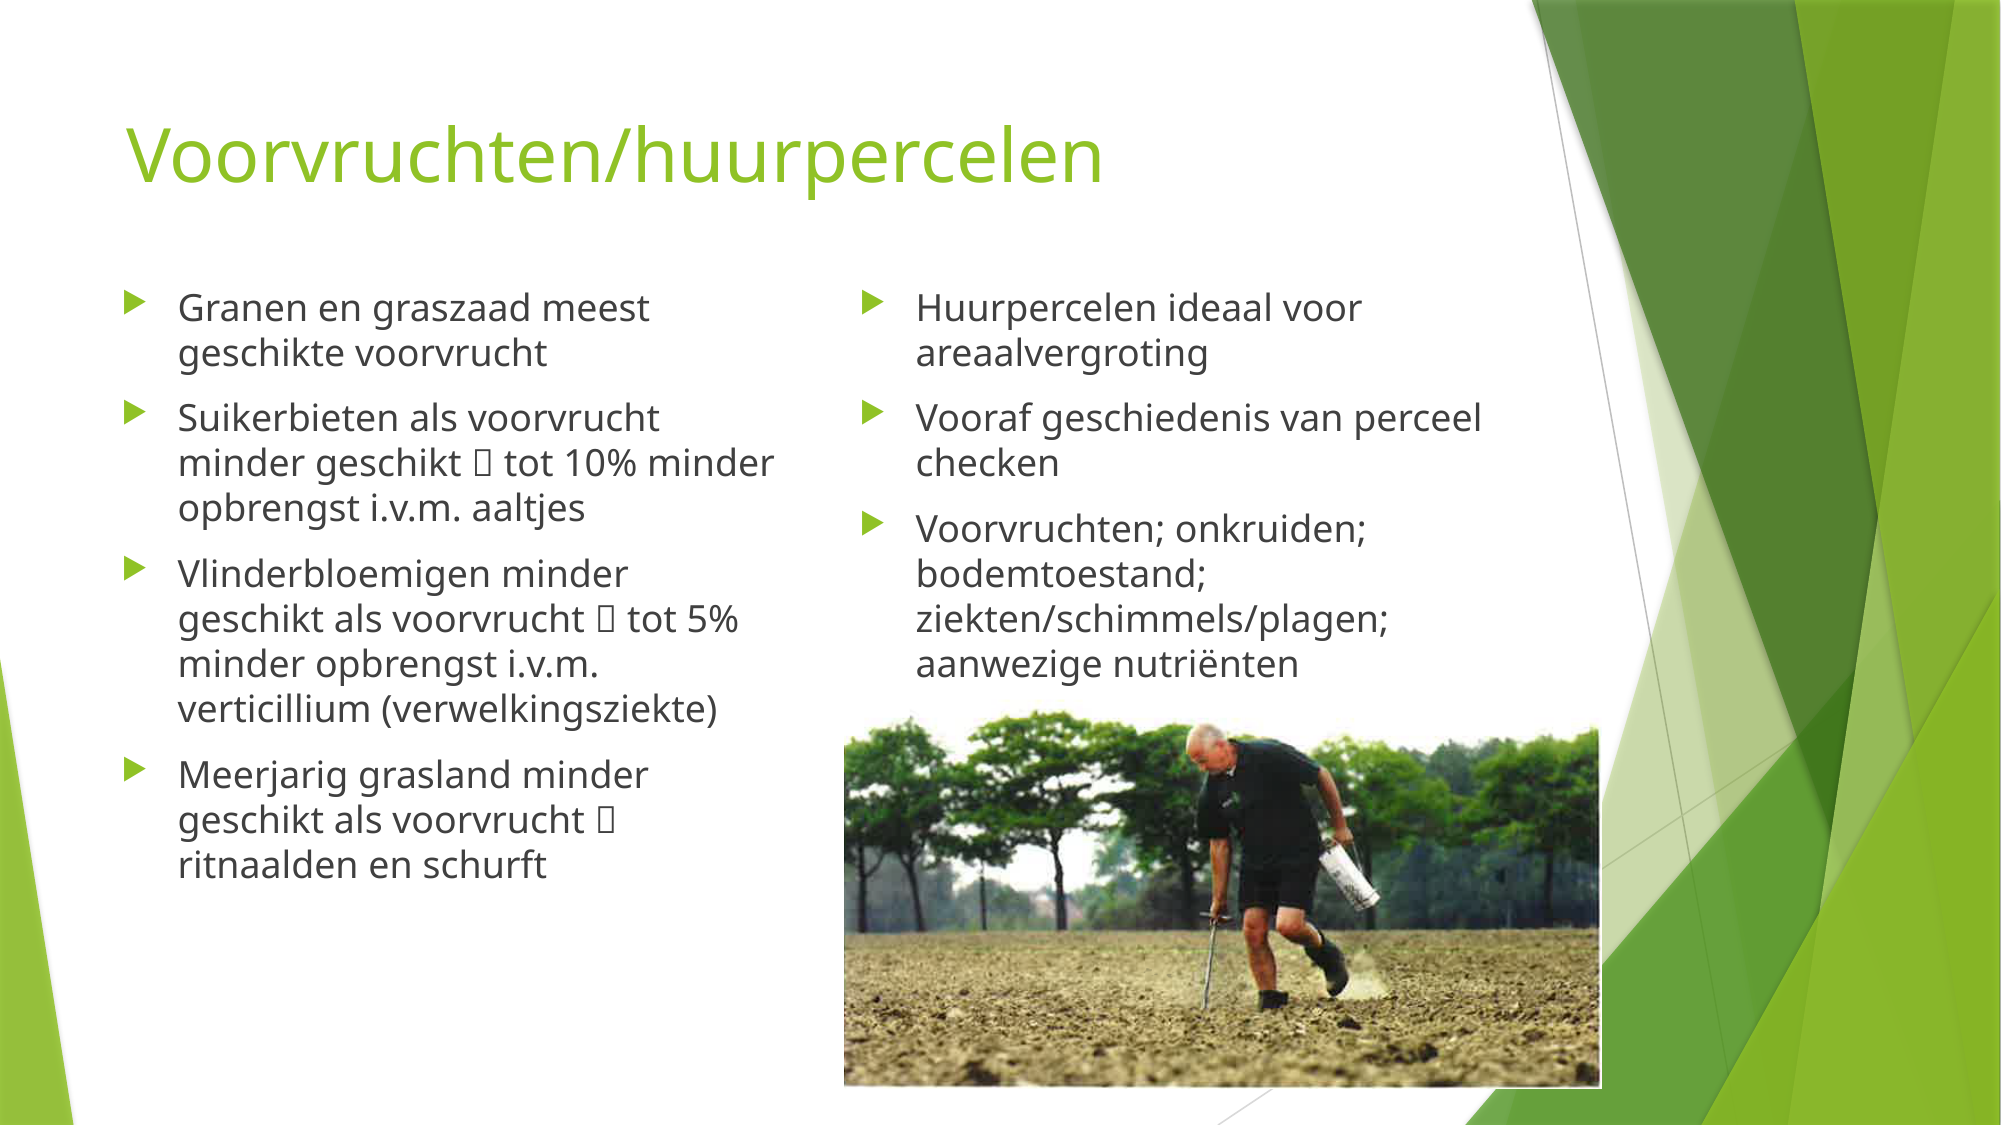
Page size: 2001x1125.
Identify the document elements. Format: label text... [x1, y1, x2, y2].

list Huurpercelen ideaal voor areaalvergroting Vooraf geschiedenis van perceel checken Voorvruchten; onkruiden; bodemtoestand; ziekten/schimmels/plagen; aanwezige nutriënten [844, 276, 1531, 694]
title Voorvruchten/huurpercelen [111, 99, 1522, 317]
picture [843, 694, 1602, 1090]
list Granen en graszaad meest geschikte voorvrucht Suikerbieten als voorvrucht minder geschikt  tot 10% minder opbrengst i.v.m. aaltjes Vlinderbloemigen minder geschikt als voorvrucht  tot 5% minder opbrengst i.v.m. verticillium (verwelkingsziekte) Meerjarig grasland minder geschikt als voorvrucht  ritnaalden en schurft [106, 276, 793, 913]
